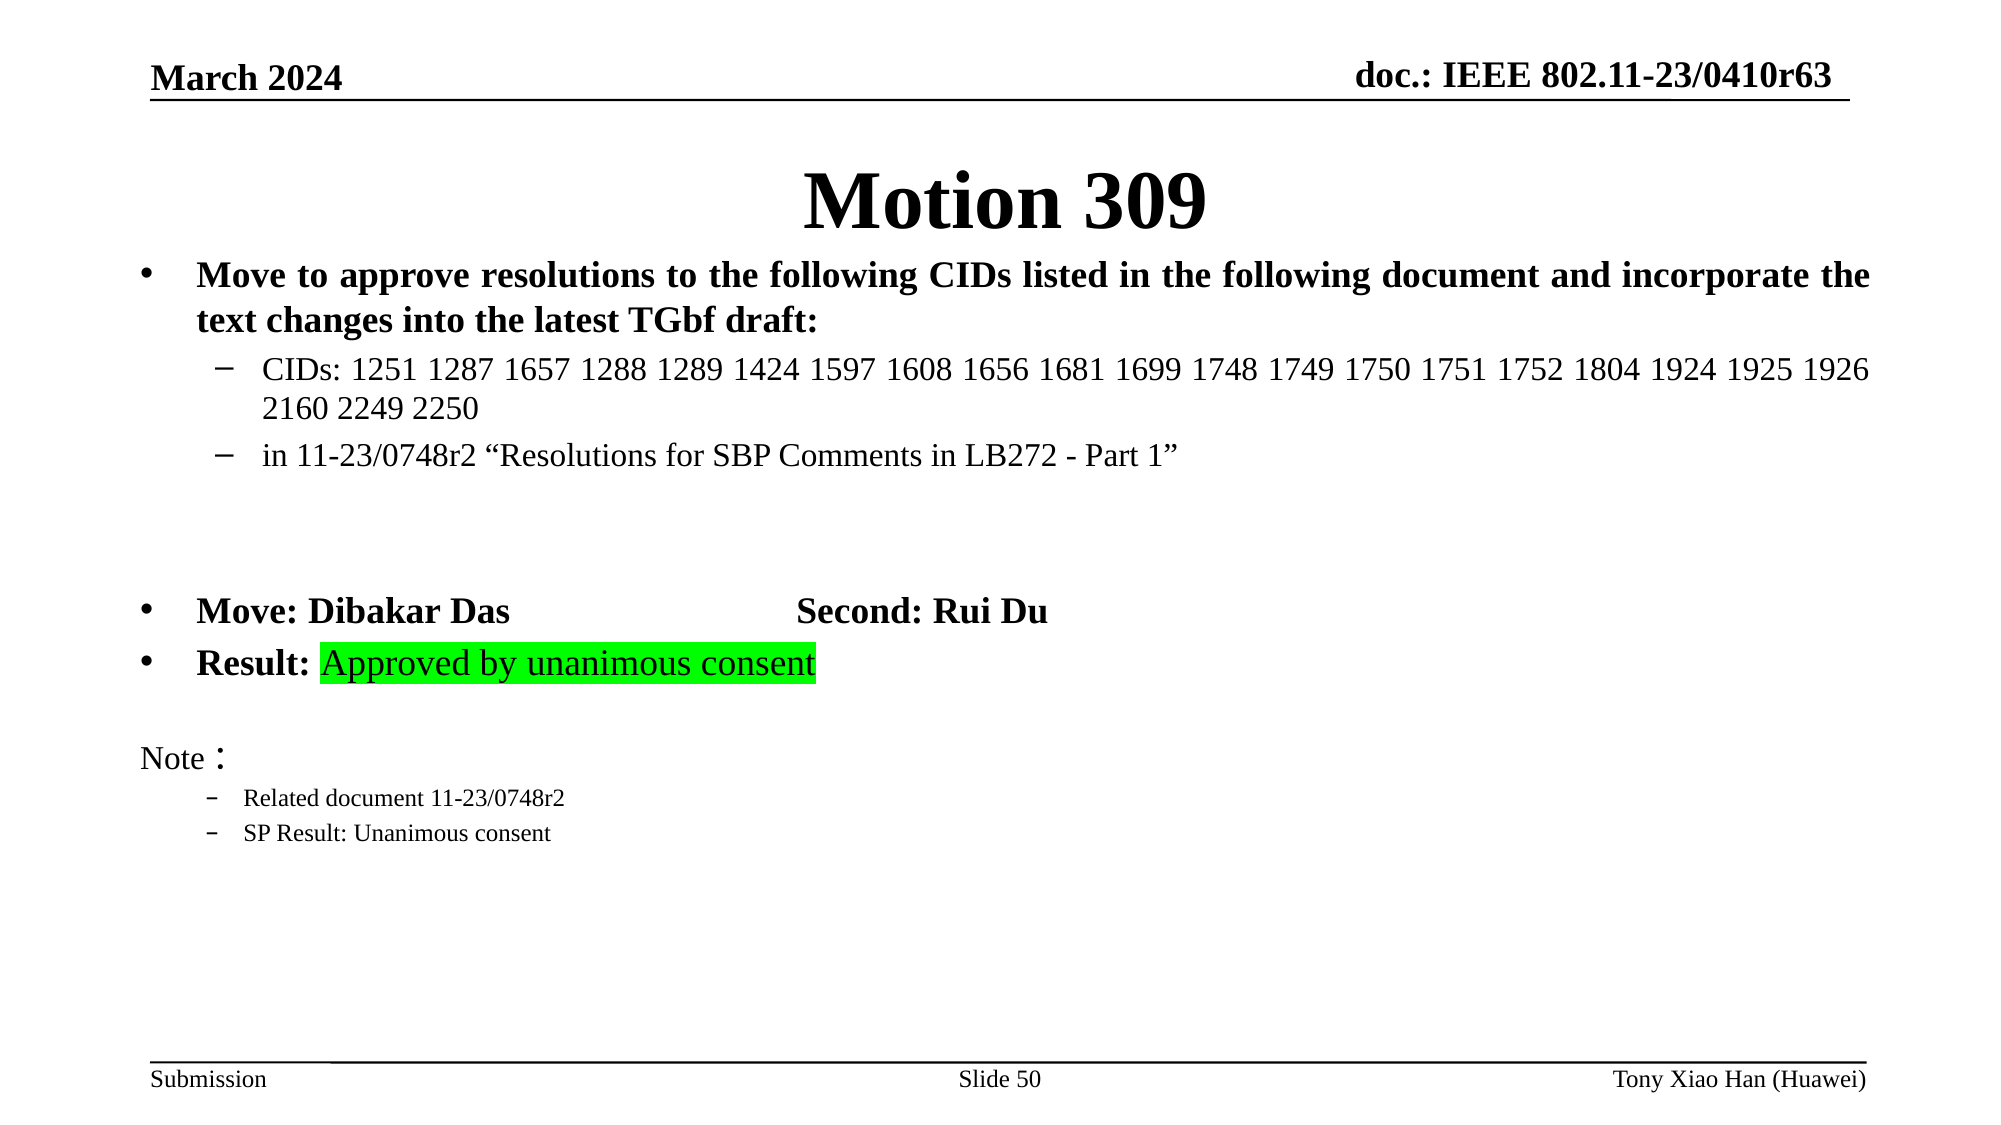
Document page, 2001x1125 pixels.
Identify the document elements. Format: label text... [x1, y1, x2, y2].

text_box Motion 309 [368, 137, 1644, 212]
text_box Move to approve resolutions to the following CIDs listed in the following document and incorporate the text changes into the latest TGbf draft: CIDs: 1251 1287 1657 1288 1289 1424 1597 1608 1656 1681 1699 1748 1749 1750 1751 1752 1804 1924 1925 1926 2160 2249 2250 in 11-23/0748r2 “Resolutions for SBP Comments in LB272 - Part 1” Move: Dibakar Das Second: Rui Du Result: Approved by unanimous consent Note： Related document 11-23/0748r2 SP Result: Unanimous consent [125, 212, 1888, 900]
